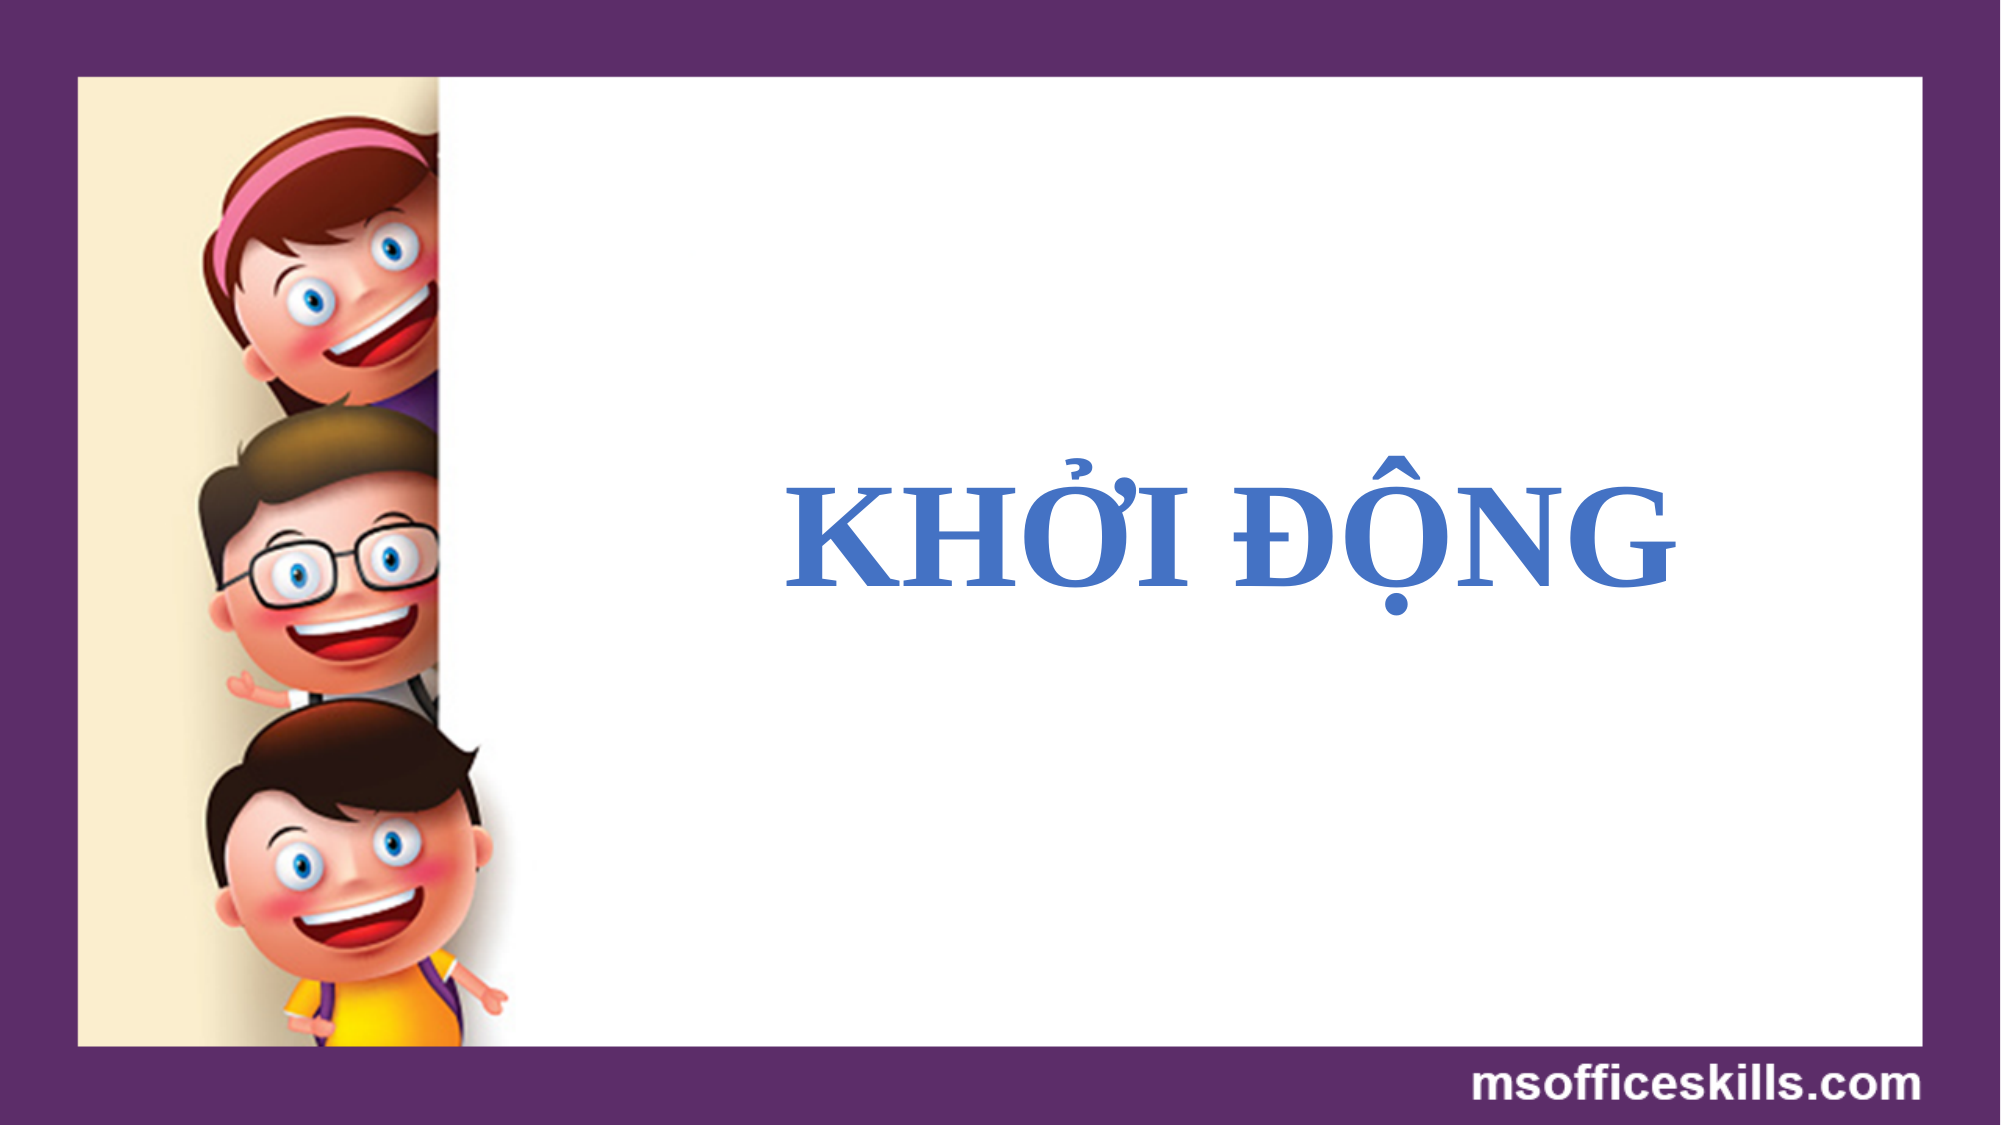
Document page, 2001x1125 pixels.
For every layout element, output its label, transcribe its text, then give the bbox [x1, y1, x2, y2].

text_box KHỞI ĐỘNG [702, 393, 1763, 624]
picture [0, 0, 2001, 1125]
